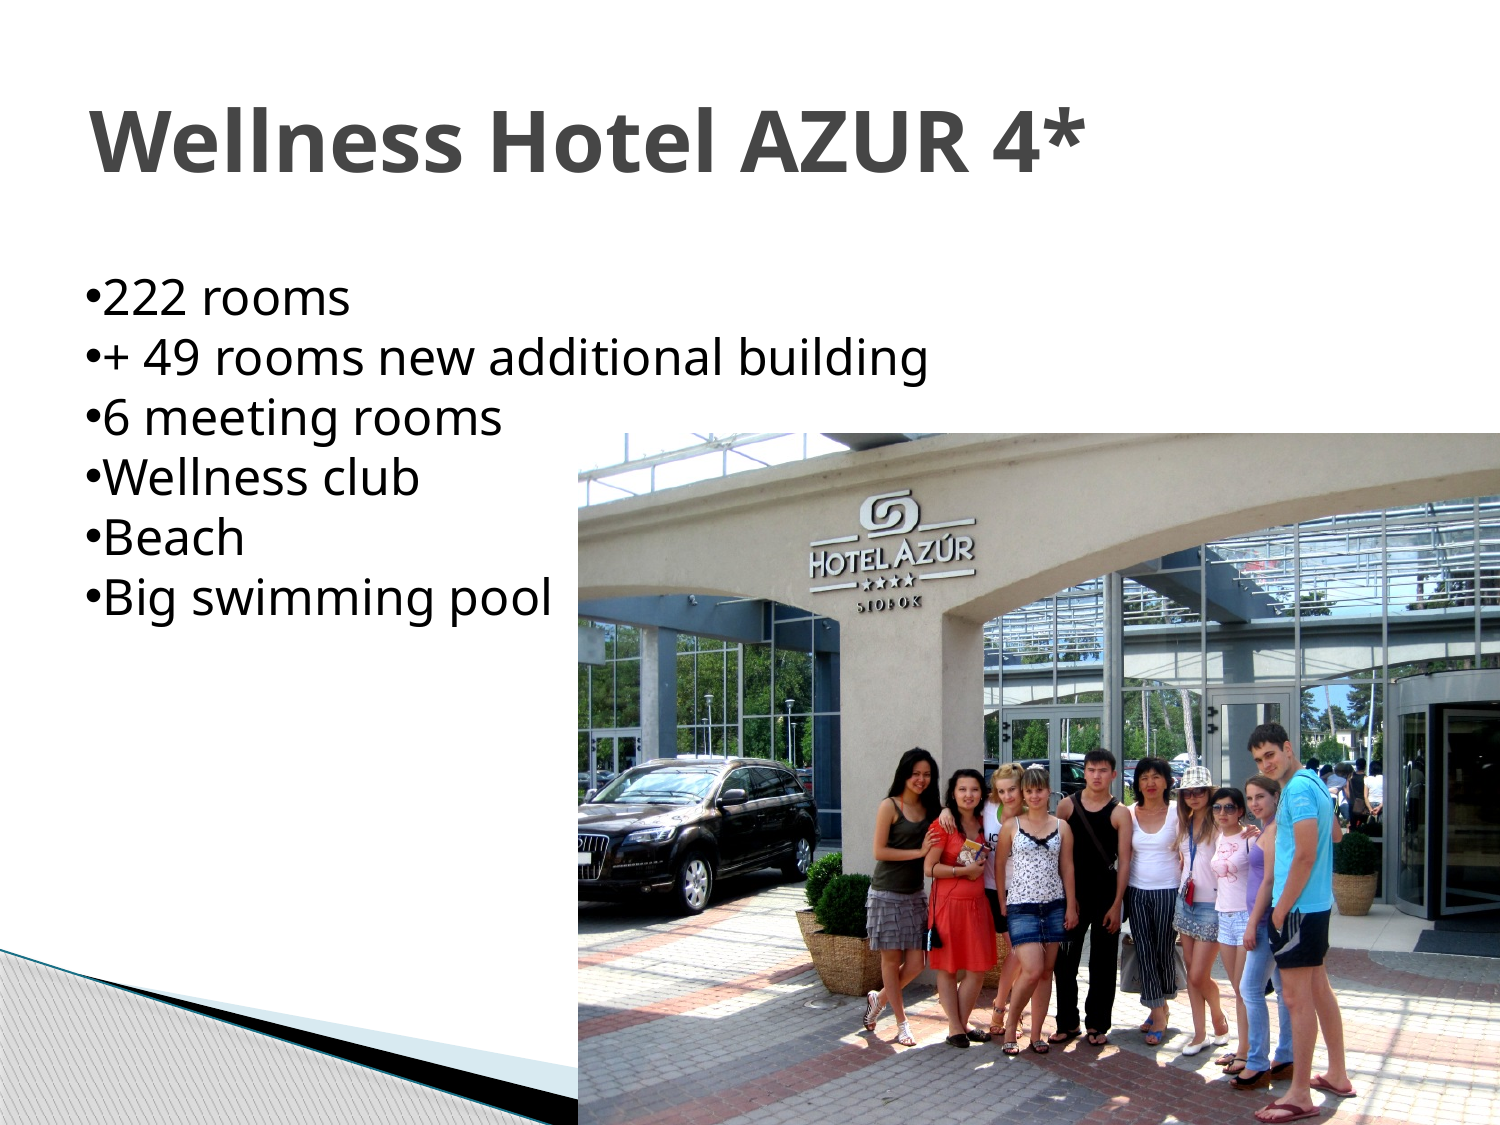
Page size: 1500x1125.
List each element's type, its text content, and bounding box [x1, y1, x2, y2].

text_box 222 rooms + 49 rooms new additional building 6 meeting rooms Wellness club Beach Big swimming pool [70, 257, 1500, 678]
title Wellness Hotel AZUR 4* [75, 45, 1425, 233]
picture [577, 433, 1500, 1125]
